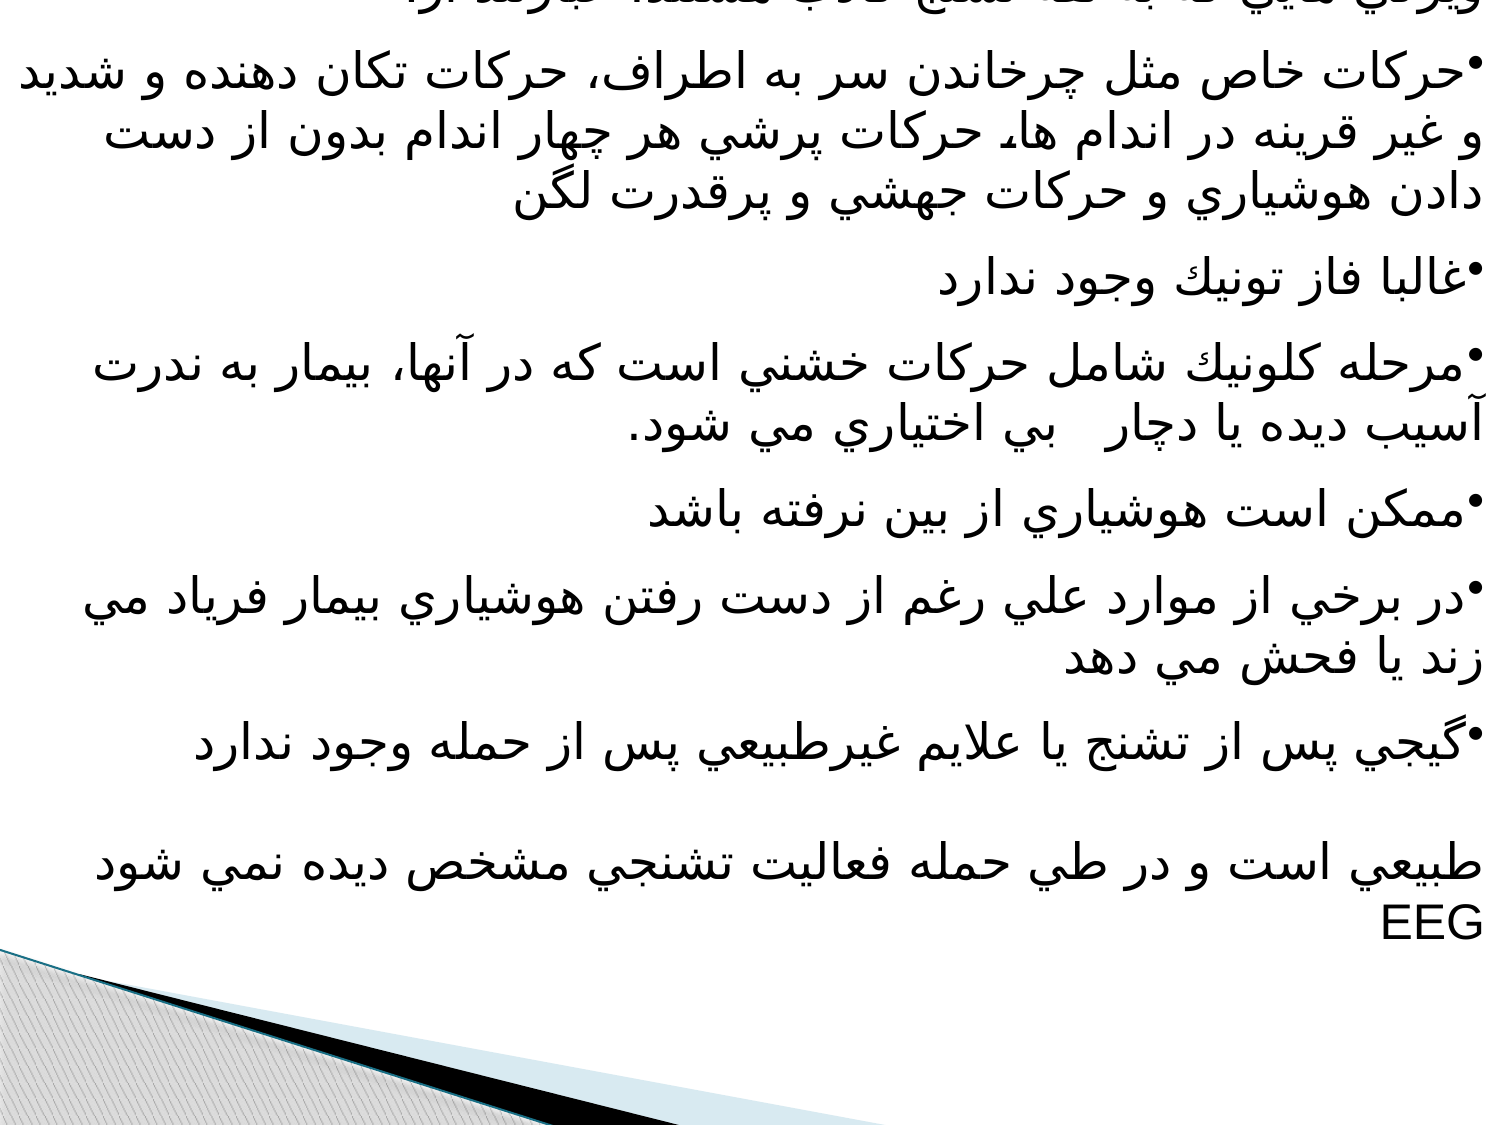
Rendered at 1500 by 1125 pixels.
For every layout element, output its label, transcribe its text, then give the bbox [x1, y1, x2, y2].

text_box ويژگي هايي كه به نفه تشنج كاذب هستند، عبارتند از: حركات خاص مثل چرخاندن سر به اطراف، حركات تكان دهنده و شديد و غير قرينه در اندام ها، حركات پرشي هر چهار اندام بدون از دست دادن هوشياري و حركات جهشي و پرقدرت لگن غالبا فاز تونيك وجود ندارد مرحله كلونيك شامل حركات خشني است كه در آنها، بيمار به ندرت آسيب ديده يا دچار بي اختياري مي شود. ممكن است هوشياري از بين نرفته باشد در برخي از موارد علي رغم از دست رفتن هوشياري بيمار فرياد مي زند يا فحش مي دهد گيجي پس از تشنج يا علايم غيرطبيعي پس از حمله وجود ندارد طبيعي است و در طي حمله فعاليت تشنجي مشخص ديده نمي شود EEG [0, 0, 1500, 957]
